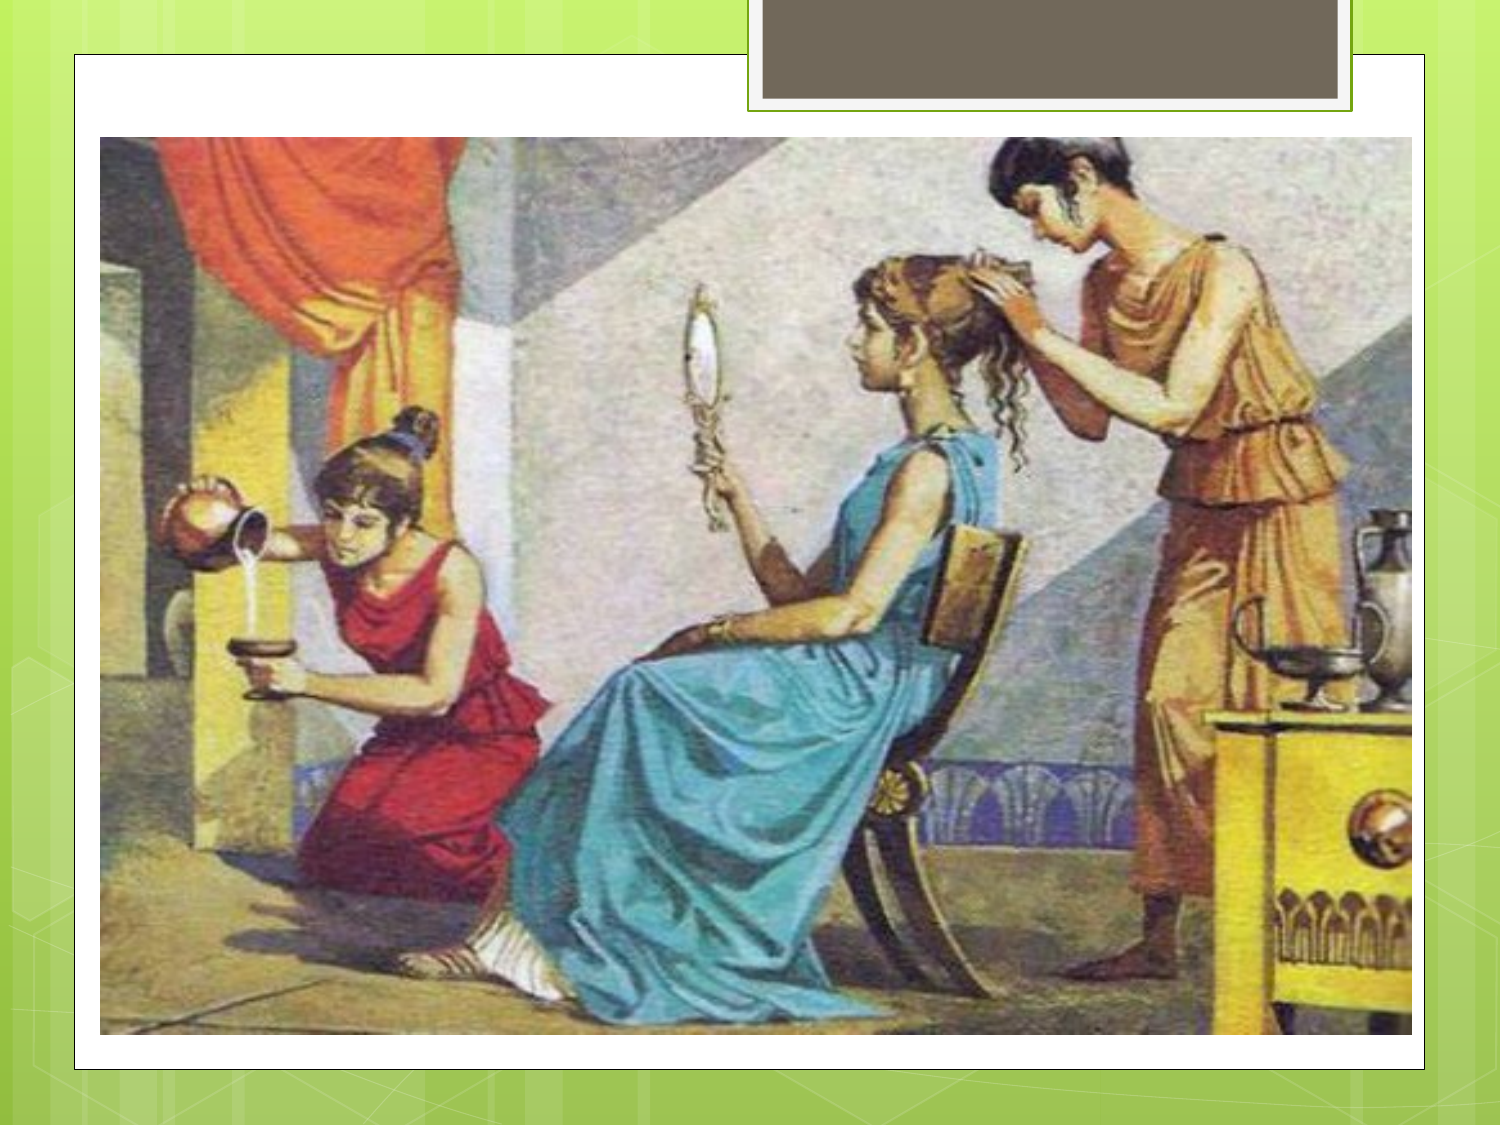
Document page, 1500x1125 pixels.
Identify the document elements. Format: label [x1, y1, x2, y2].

picture [100, 137, 1412, 1036]
